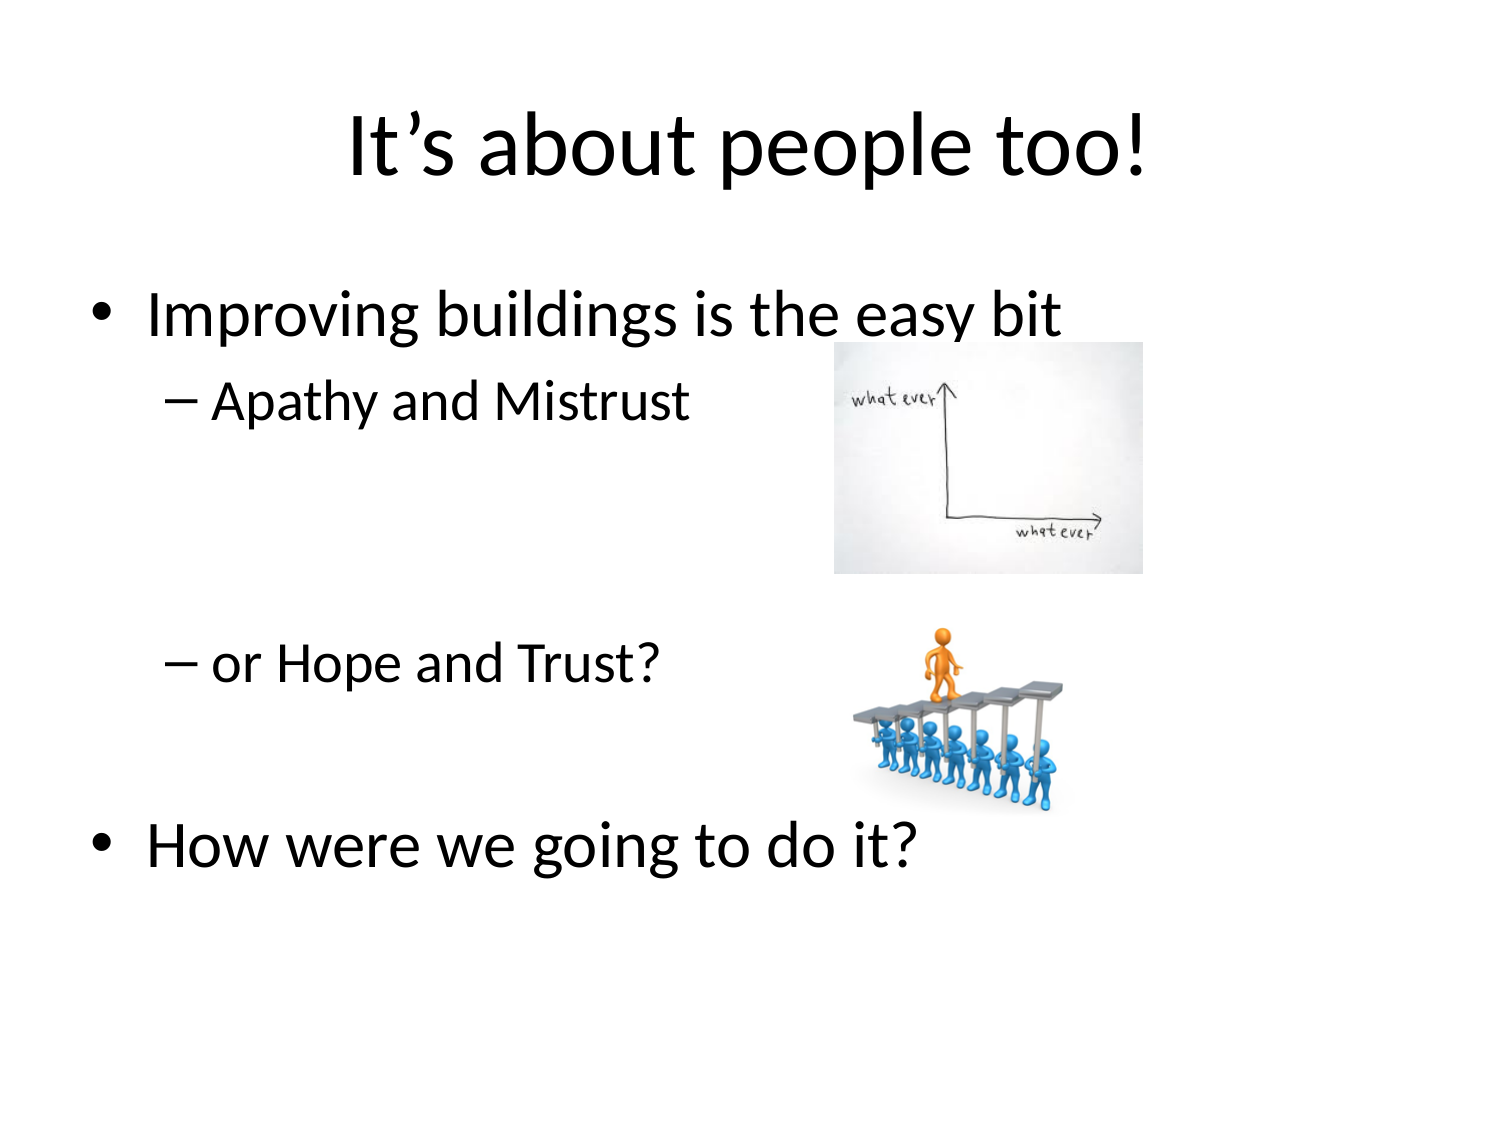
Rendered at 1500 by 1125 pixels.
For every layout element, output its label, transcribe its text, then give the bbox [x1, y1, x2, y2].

picture [833, 621, 1099, 819]
picture [833, 342, 1144, 575]
title It’s about people too! [75, 45, 1425, 233]
list Improving buildings is the easy bit Apathy and Mistrust or Hope and Trust? How were we going to do it? [75, 262, 1425, 1005]
